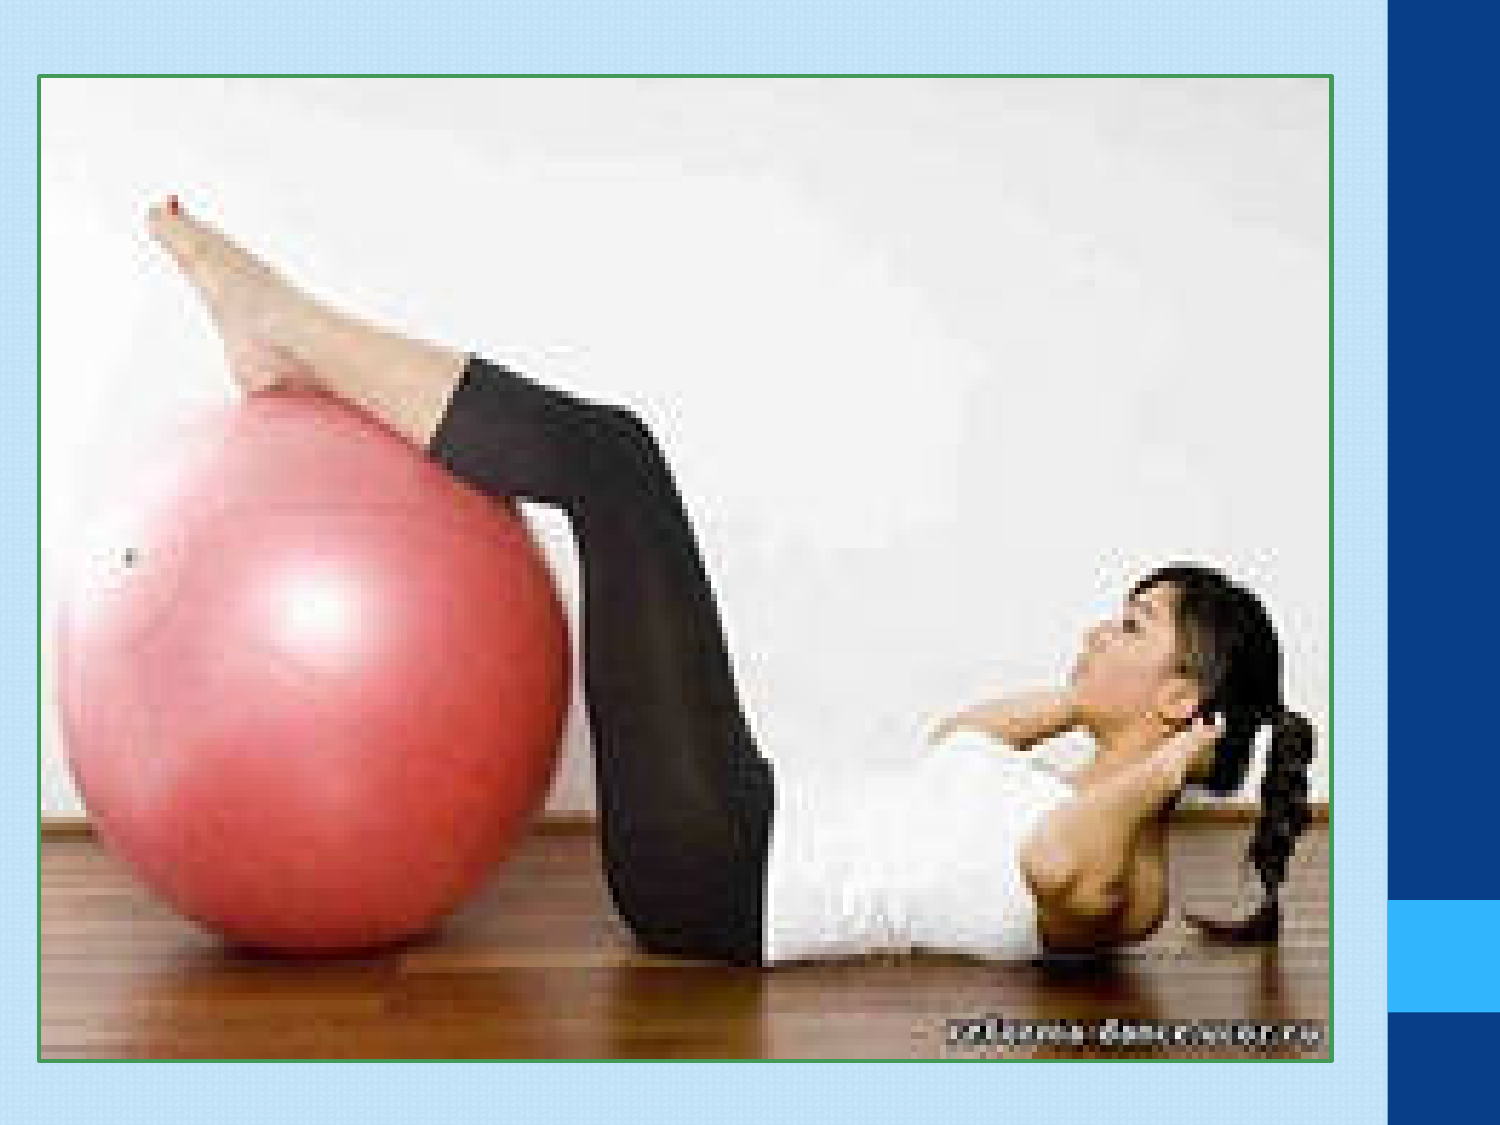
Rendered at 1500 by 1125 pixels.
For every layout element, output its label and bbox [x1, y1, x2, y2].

picture [40, 77, 1330, 1059]
